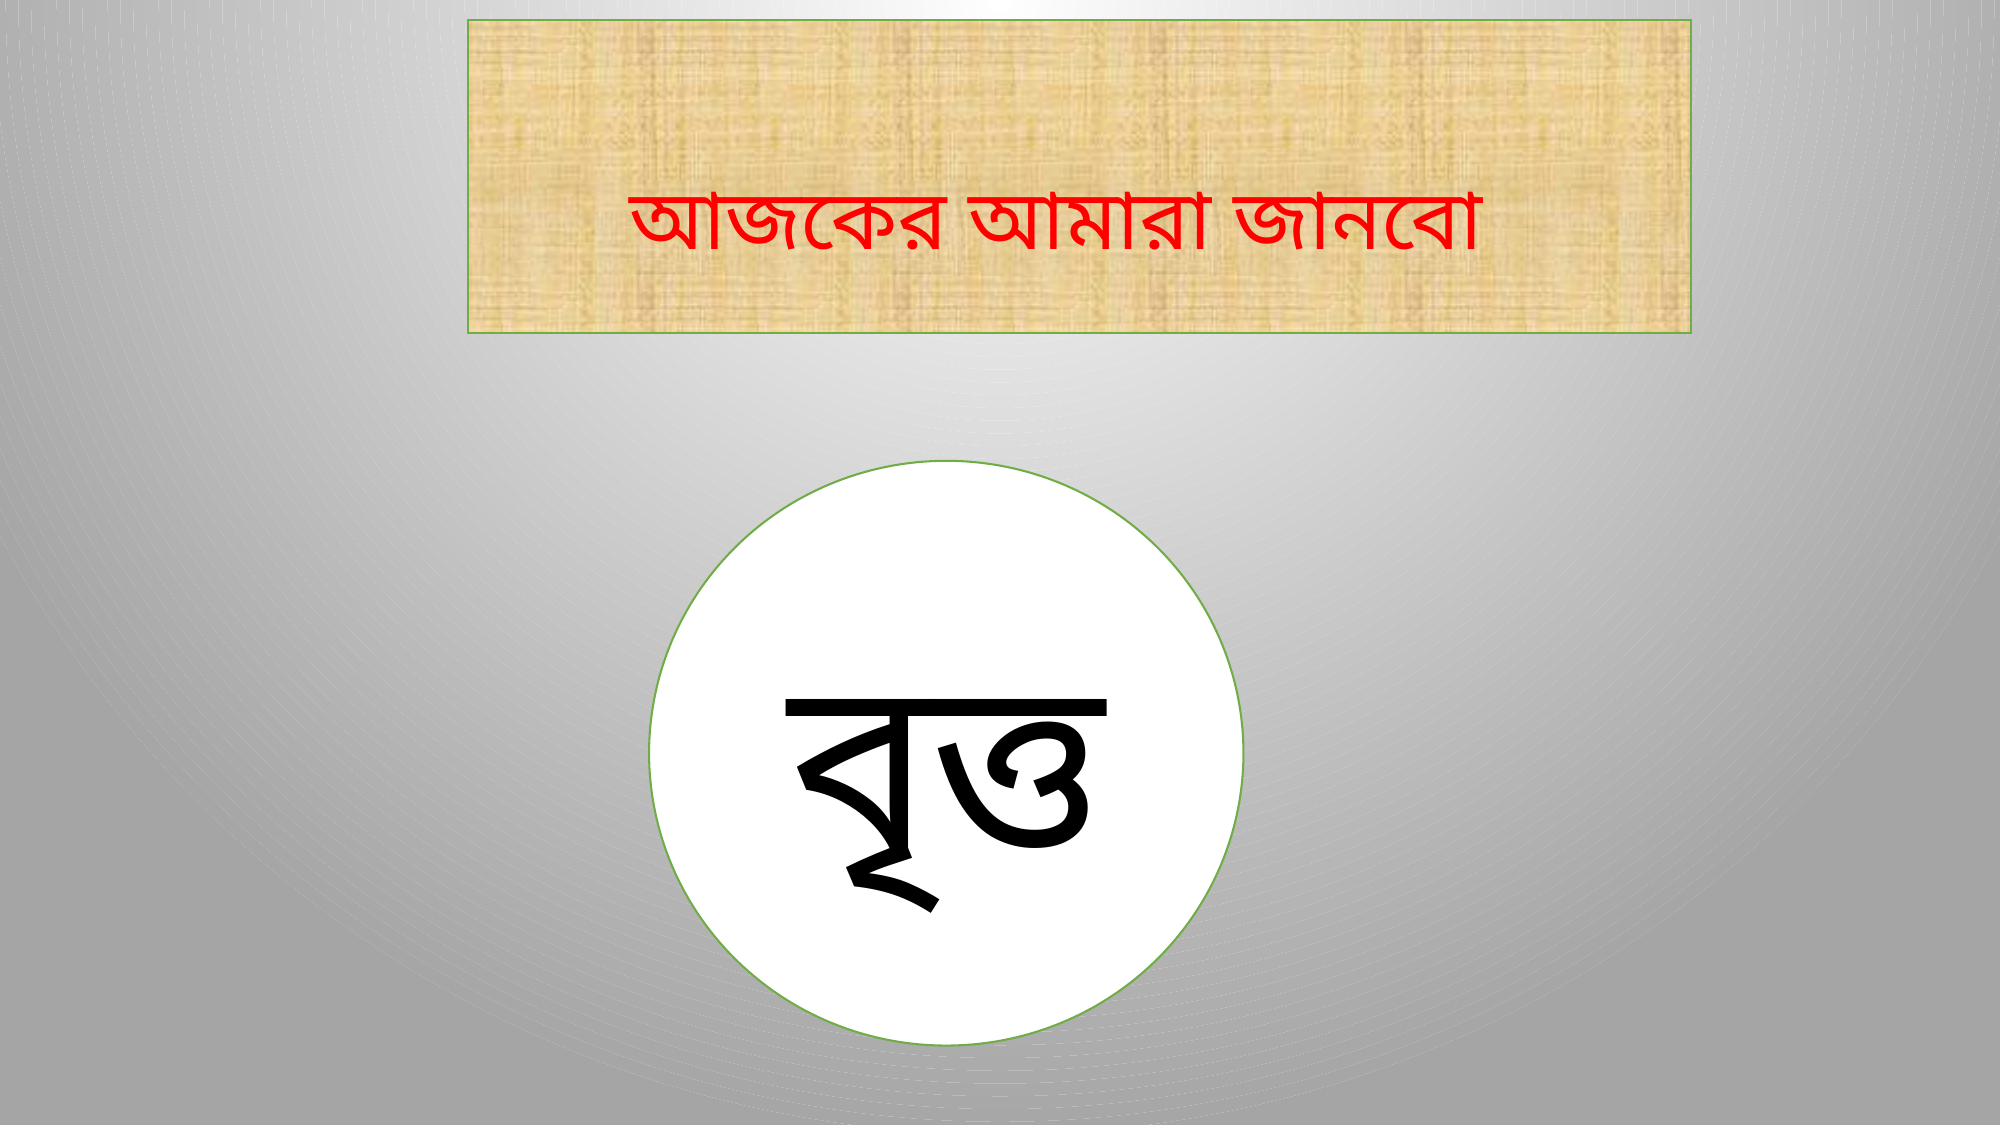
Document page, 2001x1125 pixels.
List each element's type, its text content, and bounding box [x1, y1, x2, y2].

text_box বৃত্ত [648, 459, 1245, 1047]
text_box আজকের আমারা জানবো [467, 19, 1692, 334]
